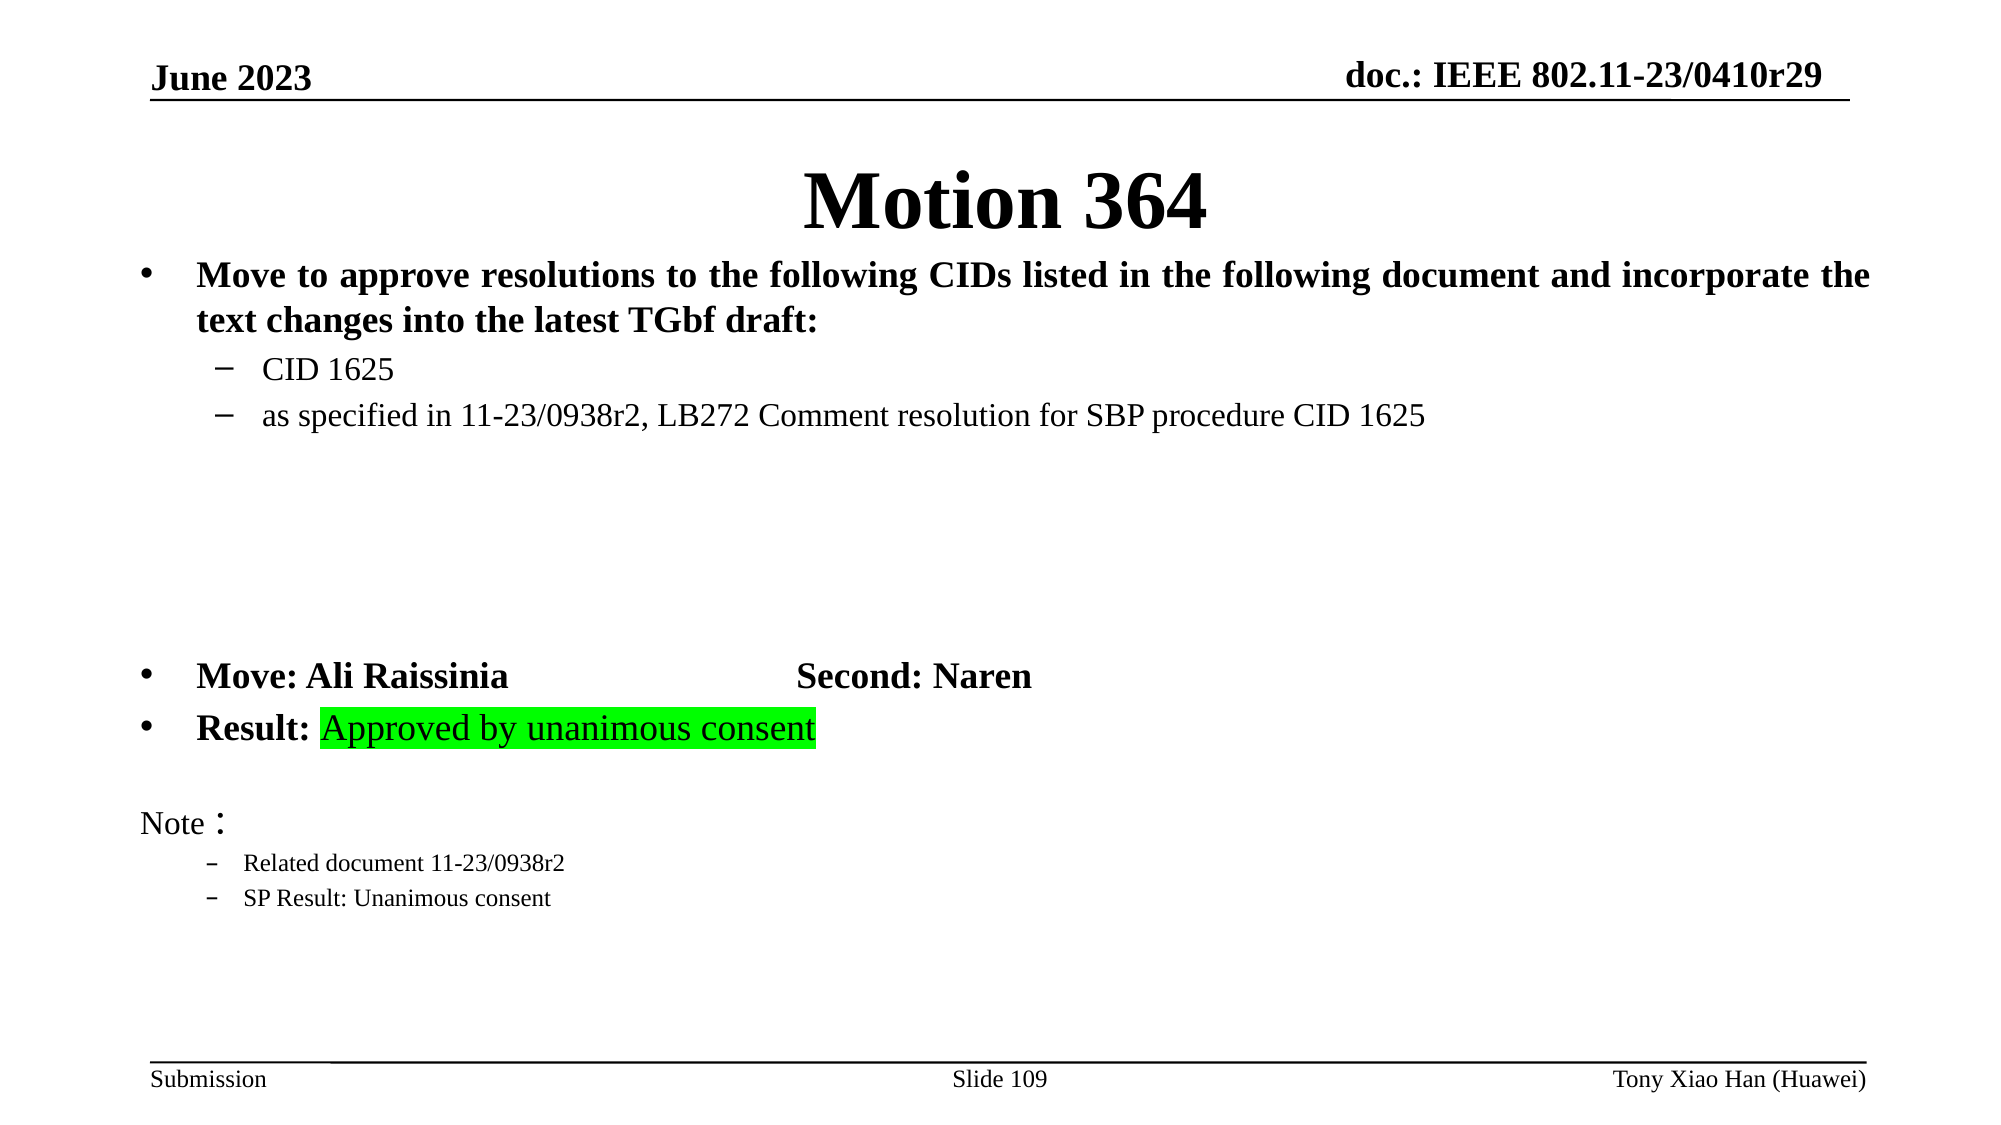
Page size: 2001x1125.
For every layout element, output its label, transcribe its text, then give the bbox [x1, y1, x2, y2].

text_box Move to approve resolutions to the following CIDs listed in the following document and incorporate the text changes into the latest TGbf draft: CID 1625 as specified in 11-23/0938r2, LB272 Comment resolution for SBP procedure CID 1625 Move: Ali Raissinia Second: Naren Result: Approved by unanimous consent Note： Related document 11-23/0938r2 SP Result: Unanimous consent [125, 212, 1888, 900]
text_box Motion 364 [368, 137, 1644, 212]
